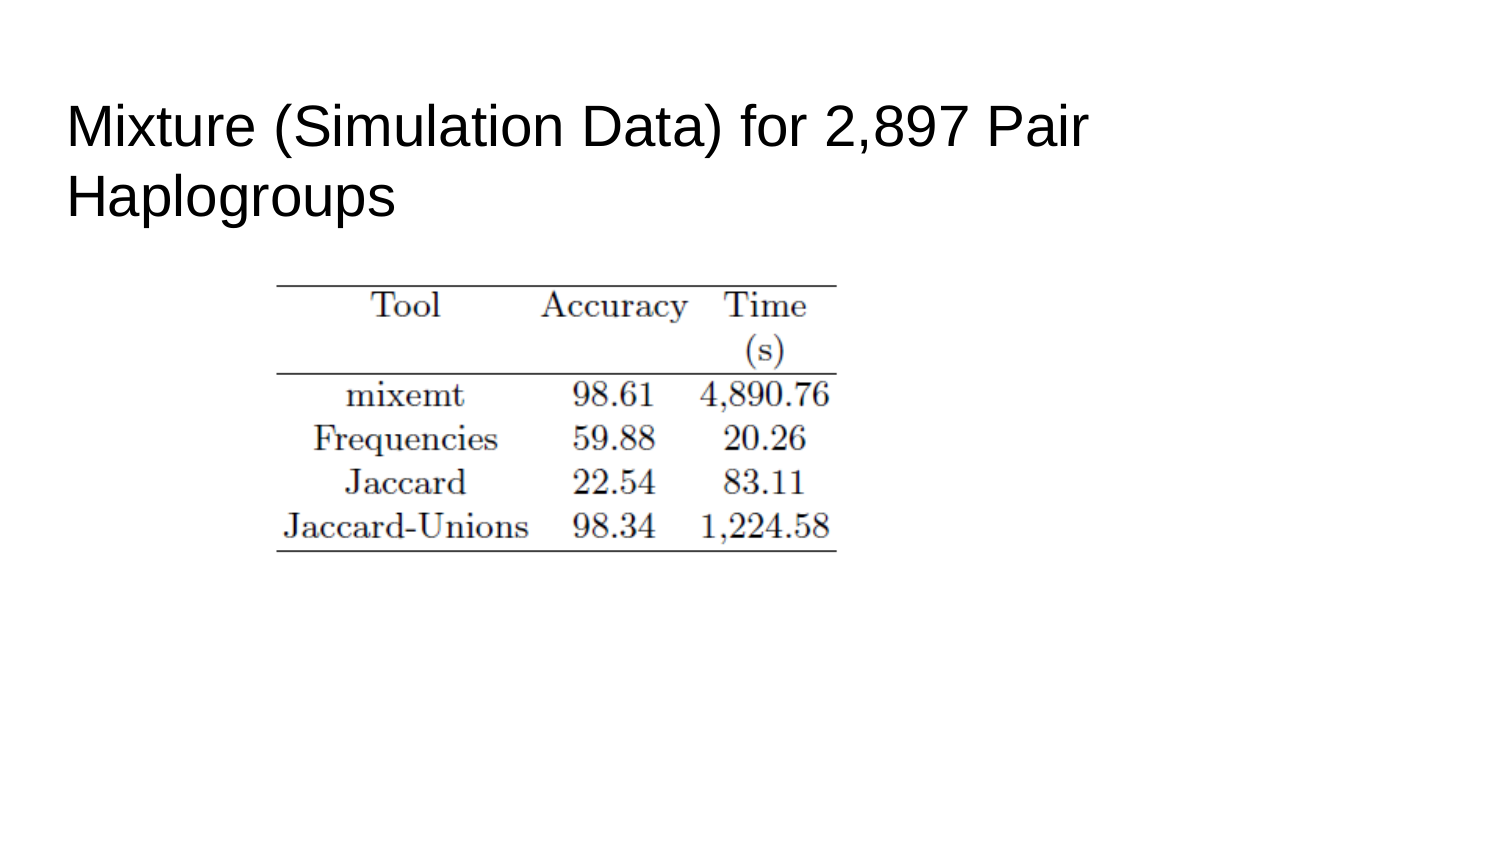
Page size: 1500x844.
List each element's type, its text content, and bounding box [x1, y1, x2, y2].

title Mixture (Simulation Data) for 2,897 Pair Haplogroups [51, 72, 1449, 167]
picture [258, 273, 848, 571]
